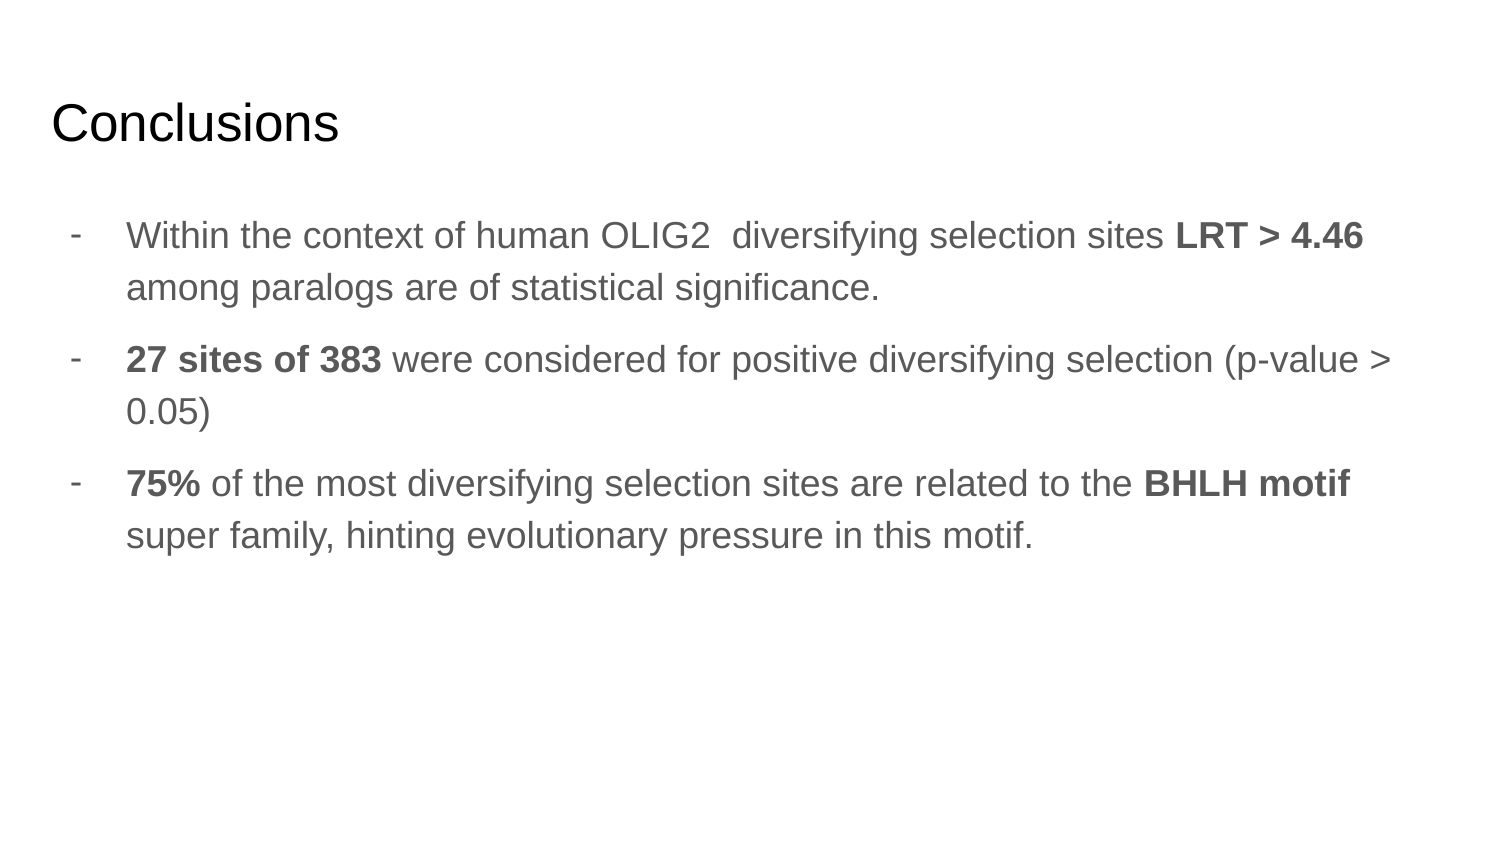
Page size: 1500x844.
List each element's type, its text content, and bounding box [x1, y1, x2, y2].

list Within the context of human OLIG2 diversifying selection sites LRT > 4.46 among paralogs are of statistical significance. 27 sites of 383 were considered for positive diversifying selection (p-value > 0.05) 75% of the most diversifying selection sites are related to the BHLH motif super family, hinting evolutionary pressure in this motif. [51, 189, 1449, 750]
title Conclusions [51, 72, 1449, 167]
